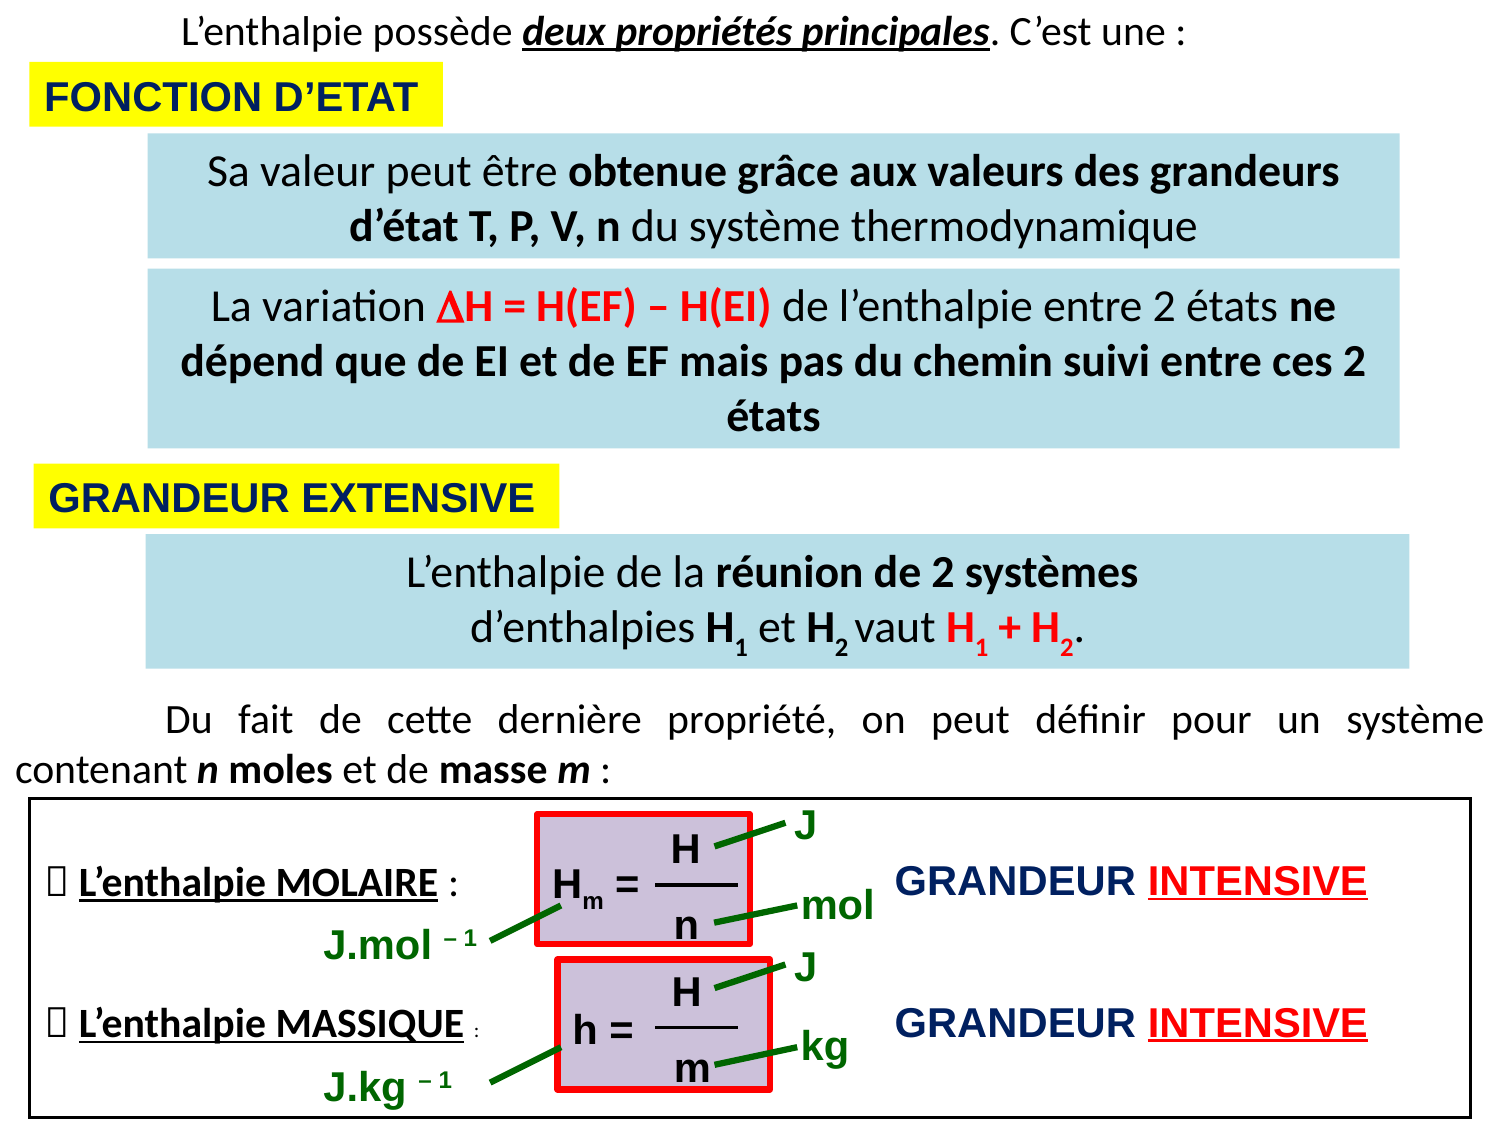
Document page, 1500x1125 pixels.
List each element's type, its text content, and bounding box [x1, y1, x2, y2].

text_box Du fait de cette dernière propriété, on peut définir pour un système contenant n moles et de masse m : [0, 684, 1500, 800]
text_box Sa valeur peut être obtenue grâce aux valeurs des grandeurs d’état T, P, V, n du système thermodynamique [147, 133, 1400, 259]
text_box J.kg – 1 [308, 1052, 468, 1117]
text_box mol [786, 870, 890, 935]
text_box kg [785, 1011, 865, 1077]
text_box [489, 1046, 562, 1083]
text_box FONCTION D’ETAT [29, 61, 443, 127]
text_box GRANDEUR INTENSIVE [879, 988, 1459, 1053]
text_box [714, 1046, 798, 1066]
text_box GRANDEUR EXTENSIVE [33, 463, 560, 529]
text_box GRANDEUR INTENSIVE [879, 846, 1459, 912]
text_box J [779, 790, 833, 856]
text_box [714, 905, 798, 924]
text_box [557, 956, 771, 1099]
text_box L’enthalpie possède deux propriétés principales. C’est une : [16, 0, 1202, 61]
text_box L’enthalpie de la réunion de 2 systèmes d’enthalpies H1 et H2 vaut H1 + H2. [145, 534, 1410, 669]
text_box  L’enthalpie MOLAIRE :  L’enthalpie MASSIQUE : [29, 798, 1471, 1118]
text_box J [779, 932, 833, 998]
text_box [714, 822, 786, 847]
text_box La variation DH = H(EF) – H(EI) de l’enthalpie entre 2 états ne dépend que de EI et de EF mais pas du chemin suivi entre ces 2 états [147, 268, 1400, 449]
text_box J.mol – 1 [308, 910, 493, 976]
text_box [489, 905, 562, 942]
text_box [537, 813, 751, 957]
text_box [714, 964, 786, 989]
